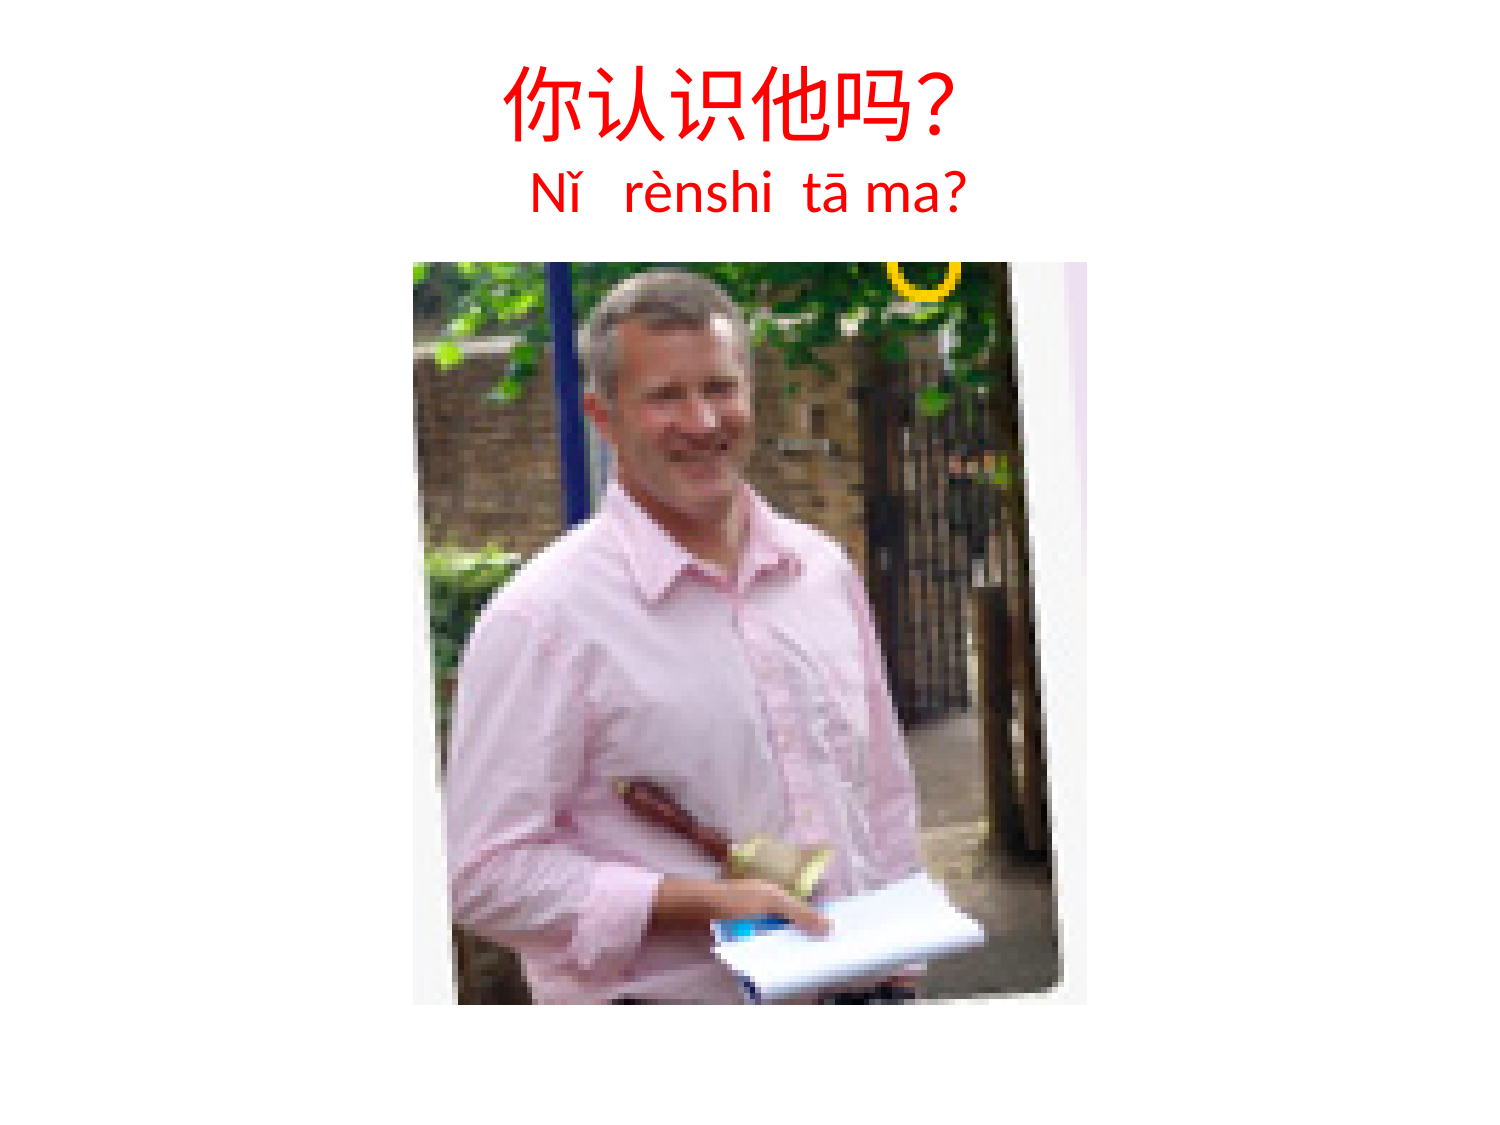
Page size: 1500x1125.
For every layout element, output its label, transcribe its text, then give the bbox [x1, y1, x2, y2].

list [74, 262, 1426, 1006]
title 你认识他吗？ Nǐ rènshi tā ma? [75, 45, 1425, 233]
